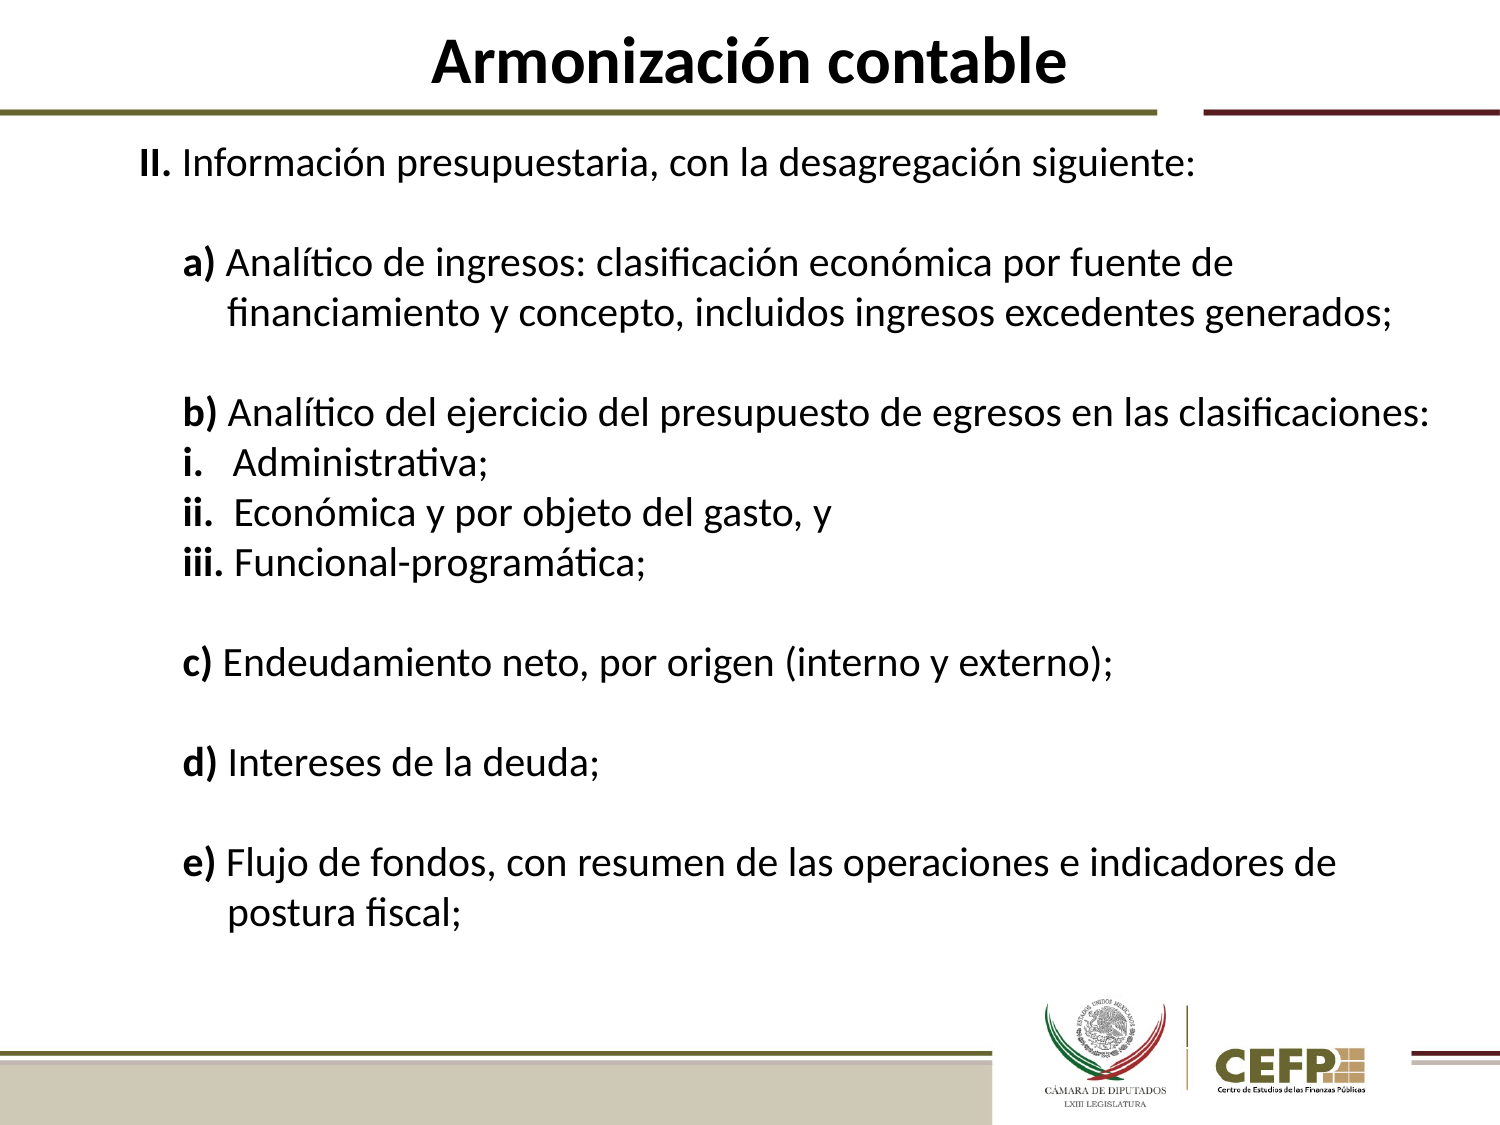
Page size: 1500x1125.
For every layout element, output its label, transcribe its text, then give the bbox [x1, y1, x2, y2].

picture [0, 3, 1500, 1125]
text_box II. Información presupuestaria, con la desagregación siguiente: a) Analítico de ingresos: clasificación económica por fuente de financiamiento y concepto, incluidos ingresos excedentes generados; b) Analítico del ejercicio del presupuesto de egresos en las clasificaciones: i. Administrativa; ii. Económica y por objeto del gasto, y iii. Funcional-programática; c) Endeudamiento neto, por origen (interno y externo); d) Intereses de la deuda; e) Flujo de fondos, con resumen de las operaciones e indicadores de postura fiscal; [123, 127, 1483, 1106]
title Armonización contable [75, 0, 1425, 114]
